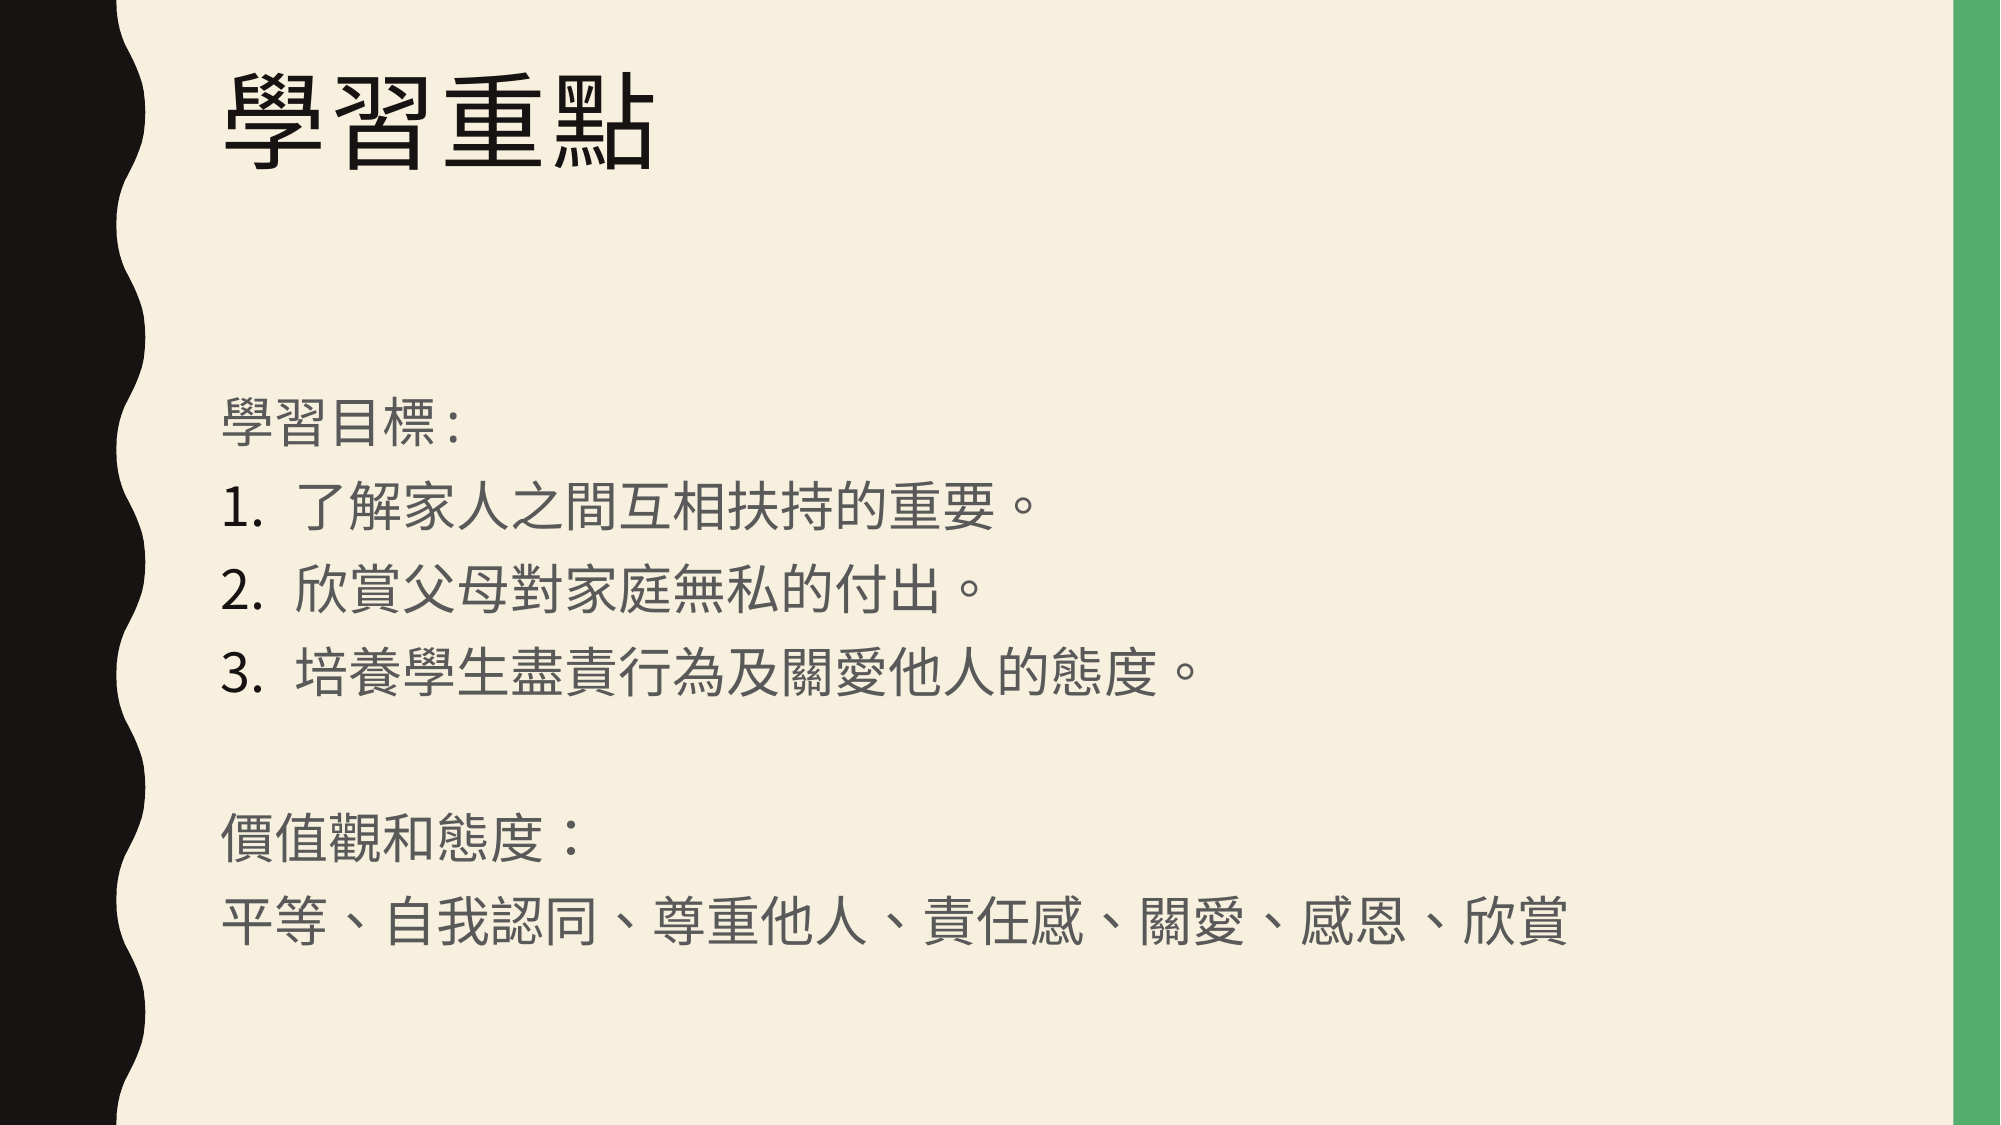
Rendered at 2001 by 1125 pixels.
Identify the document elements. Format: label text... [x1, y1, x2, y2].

list 學習目標: 了解家人之間互相扶持的重要。 欣賞父母對家庭無私的付出。 培養學生盡責行為及關愛他人的態度。 價值觀和態度： 平等、自我認同、尊重他人、責任感、關愛、感恩、欣賞 [205, 375, 1875, 965]
title 學習重點 [205, 62, 1875, 308]
